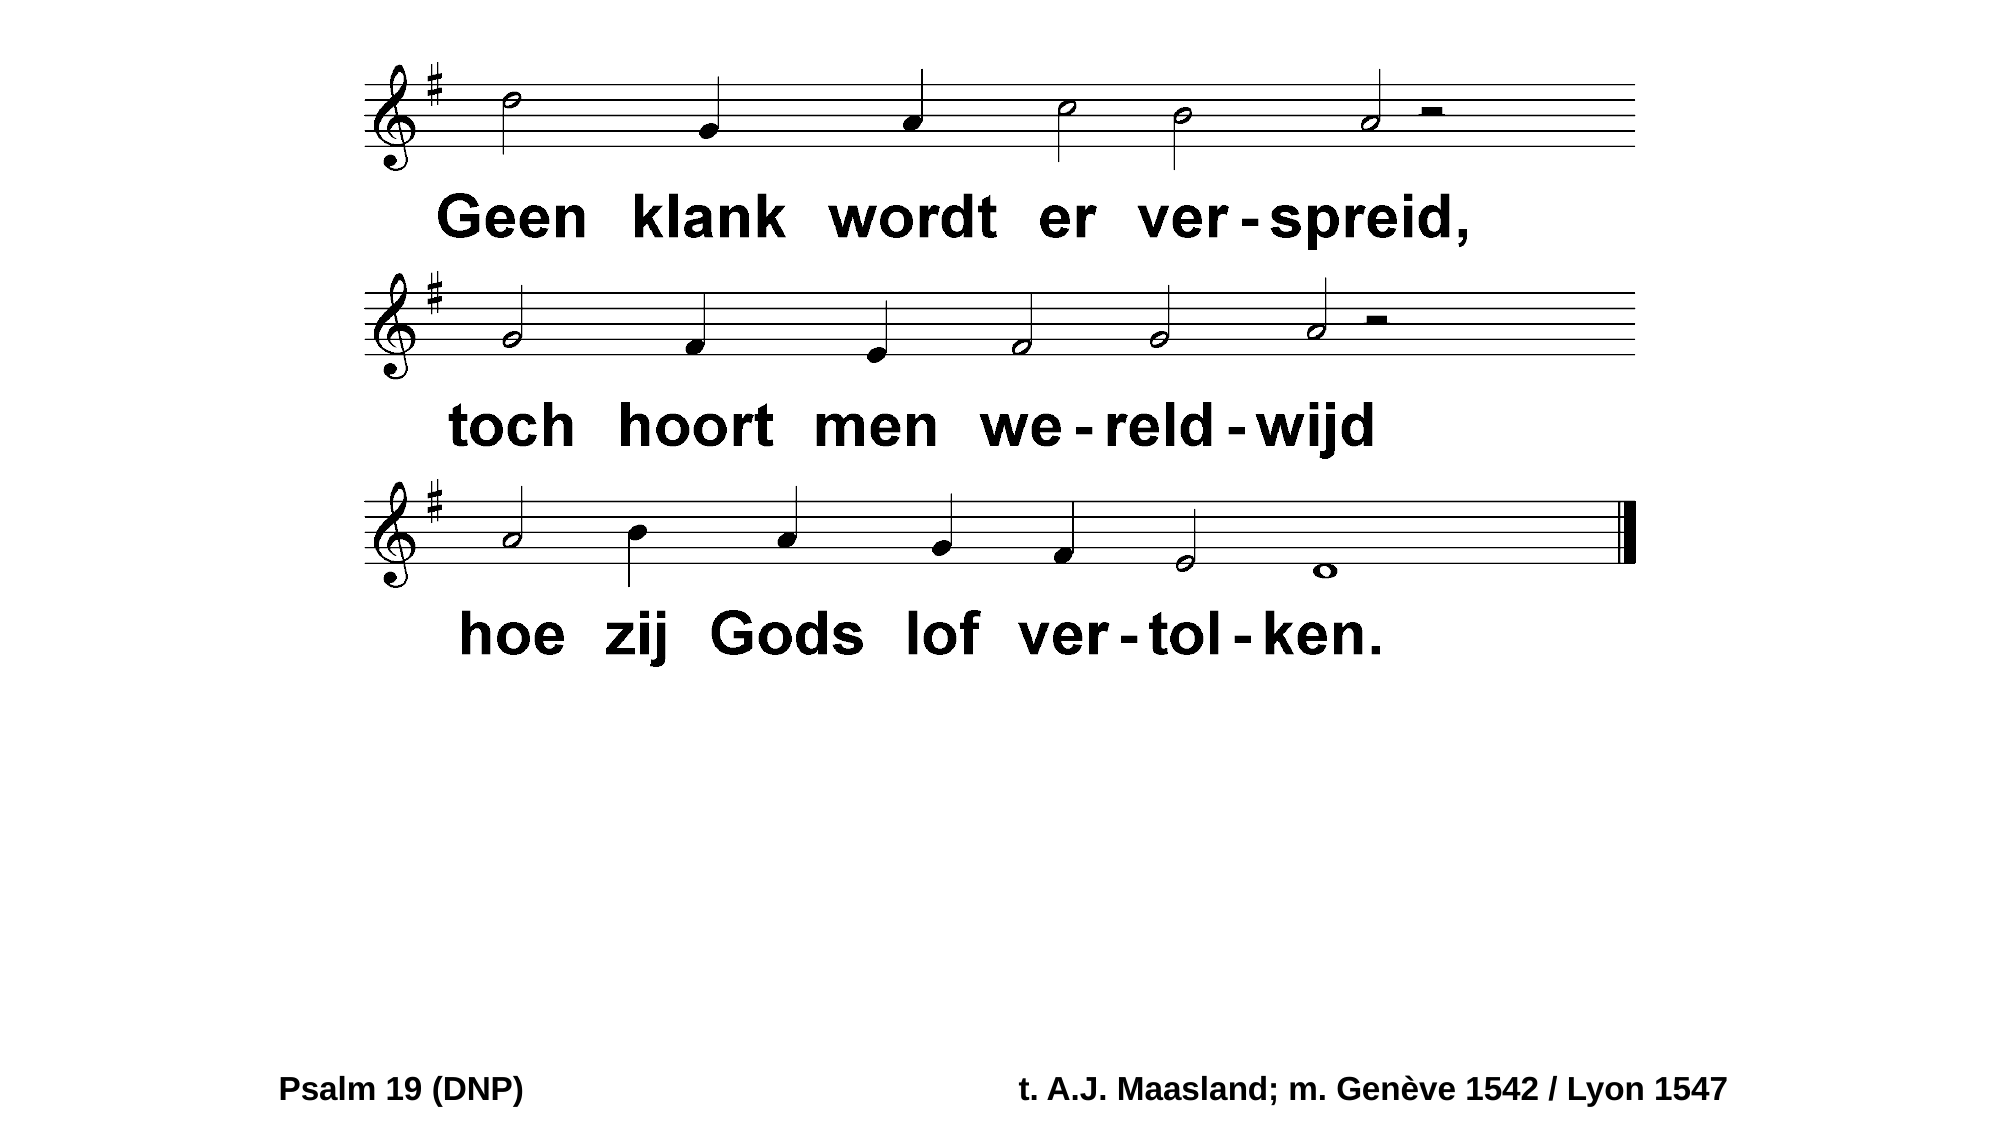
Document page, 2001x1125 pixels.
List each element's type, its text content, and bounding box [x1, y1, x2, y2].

text_box Psalm 19 (DNP) t. A.J. Maasland; m. Genève 1542 / Lyon 1547 [263, 1059, 1745, 1115]
picture [364, 62, 1636, 667]
